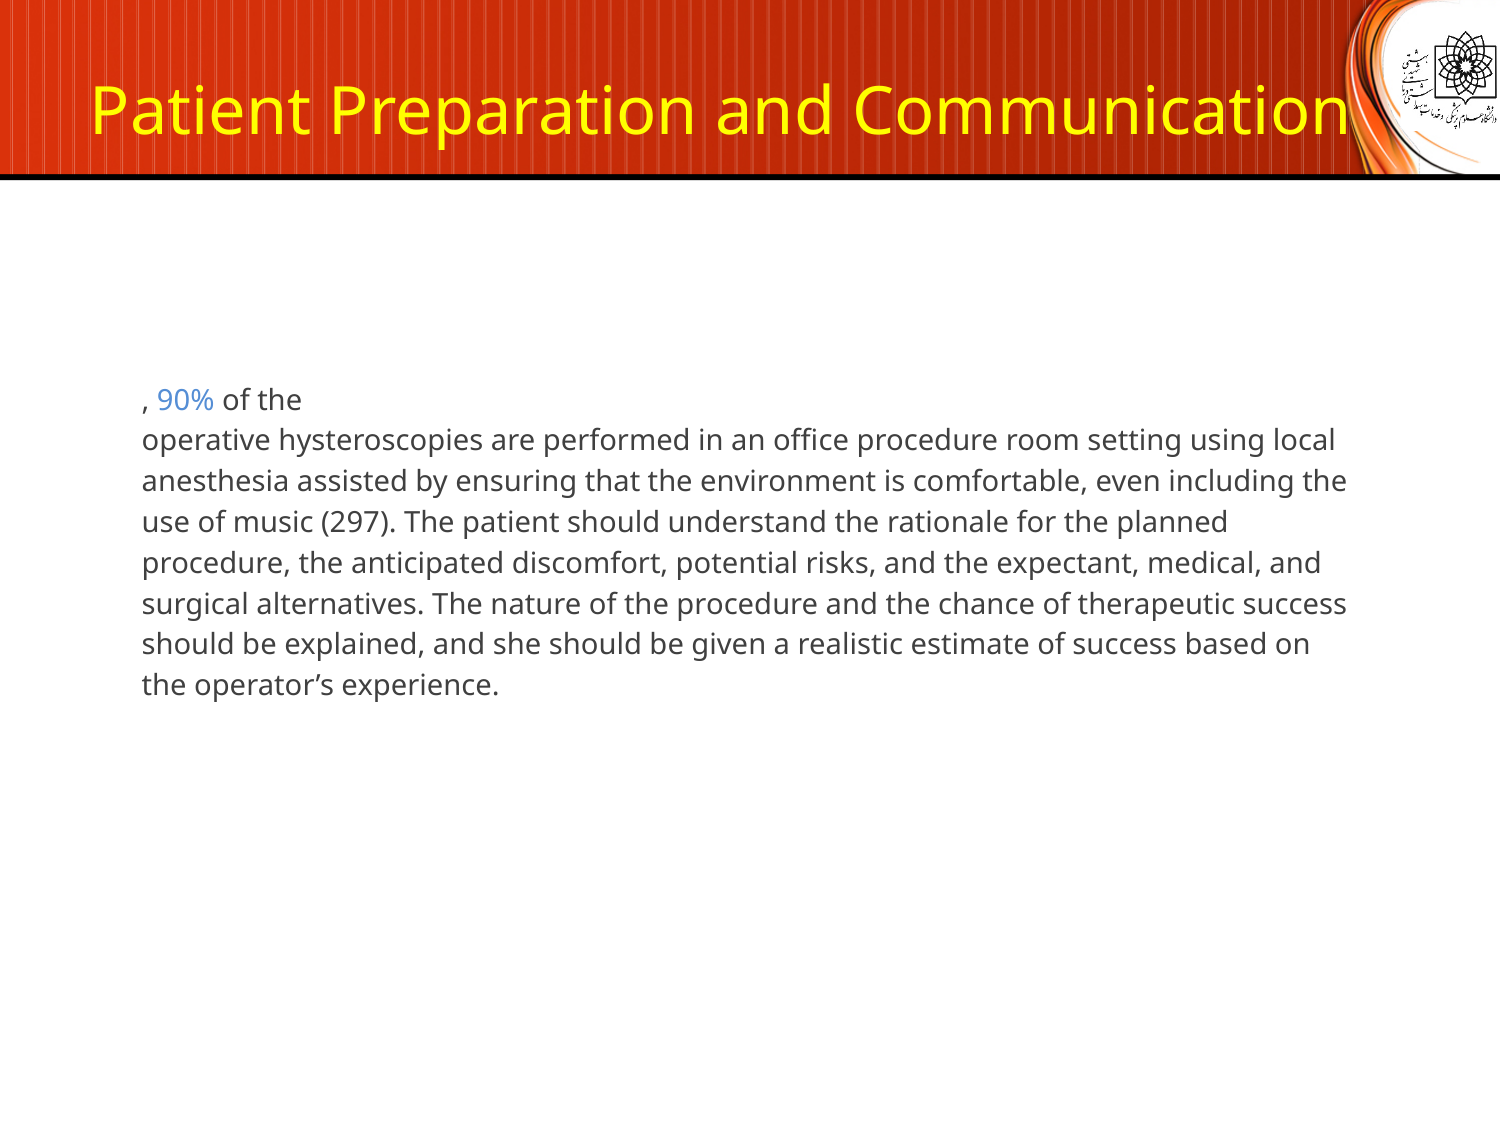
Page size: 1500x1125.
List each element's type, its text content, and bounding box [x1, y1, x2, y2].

picture [0, 0, 1500, 1125]
list Patient Preparation and Communication [75, 0, 1425, 339]
list , 90% of the operative hysteroscopies are performed in an office procedure room setting using local anesthesia assisted by ensuring that the environment is comfortable, even including the use of music (297). The patient should understand the rationale for the planned procedure, the anticipated discomfort, potential risks, and the expectant, medical, and surgical alternatives. The nature of the procedure and the chance of therapeutic success should be explained, and she should be given a realistic estimate of success based on the operator’s experience. [76, 373, 1427, 965]
